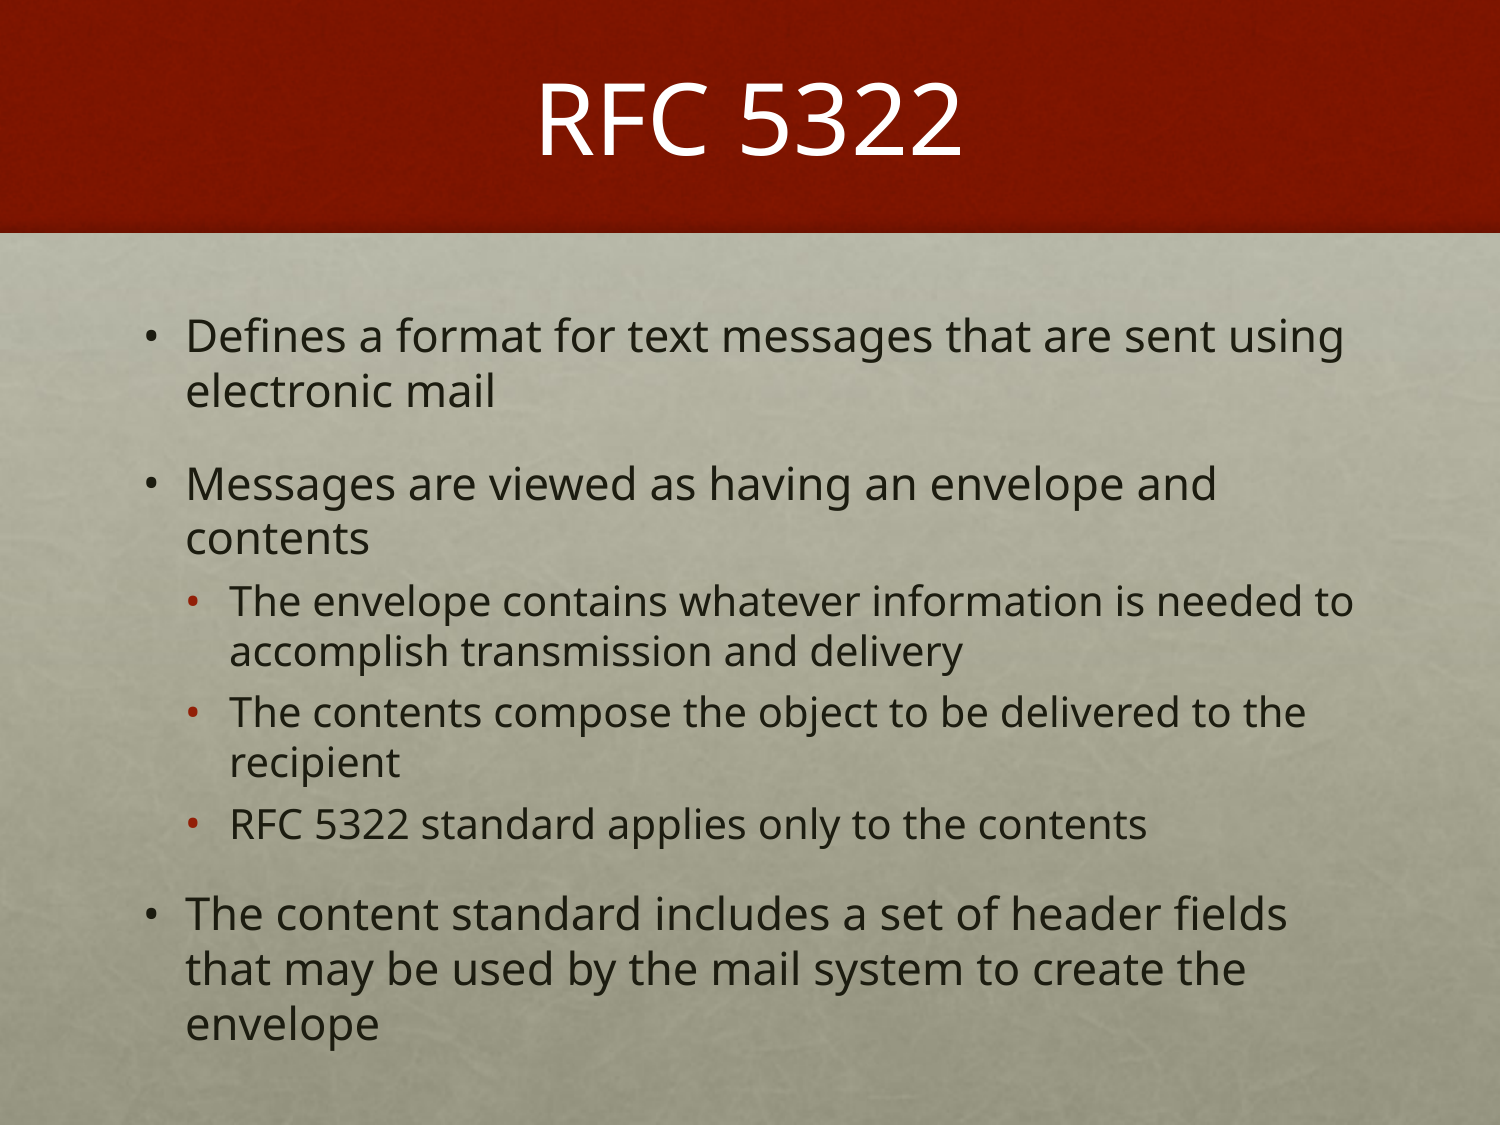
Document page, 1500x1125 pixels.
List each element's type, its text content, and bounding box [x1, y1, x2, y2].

picture [0, 214, 1500, 1125]
title RFC 5322 [127, 10, 1372, 221]
list Defines a format for text messages that are sent using electronic mail Messages are viewed as having an envelope and contents The envelope contains whatever information is needed to accomplish transmission and delivery The contents compose the object to be delivered to the recipient RFC 5322 standard applies only to the contents The content standard includes a set of header fields that may be used by the mail system to create the envelope [127, 299, 1372, 1063]
